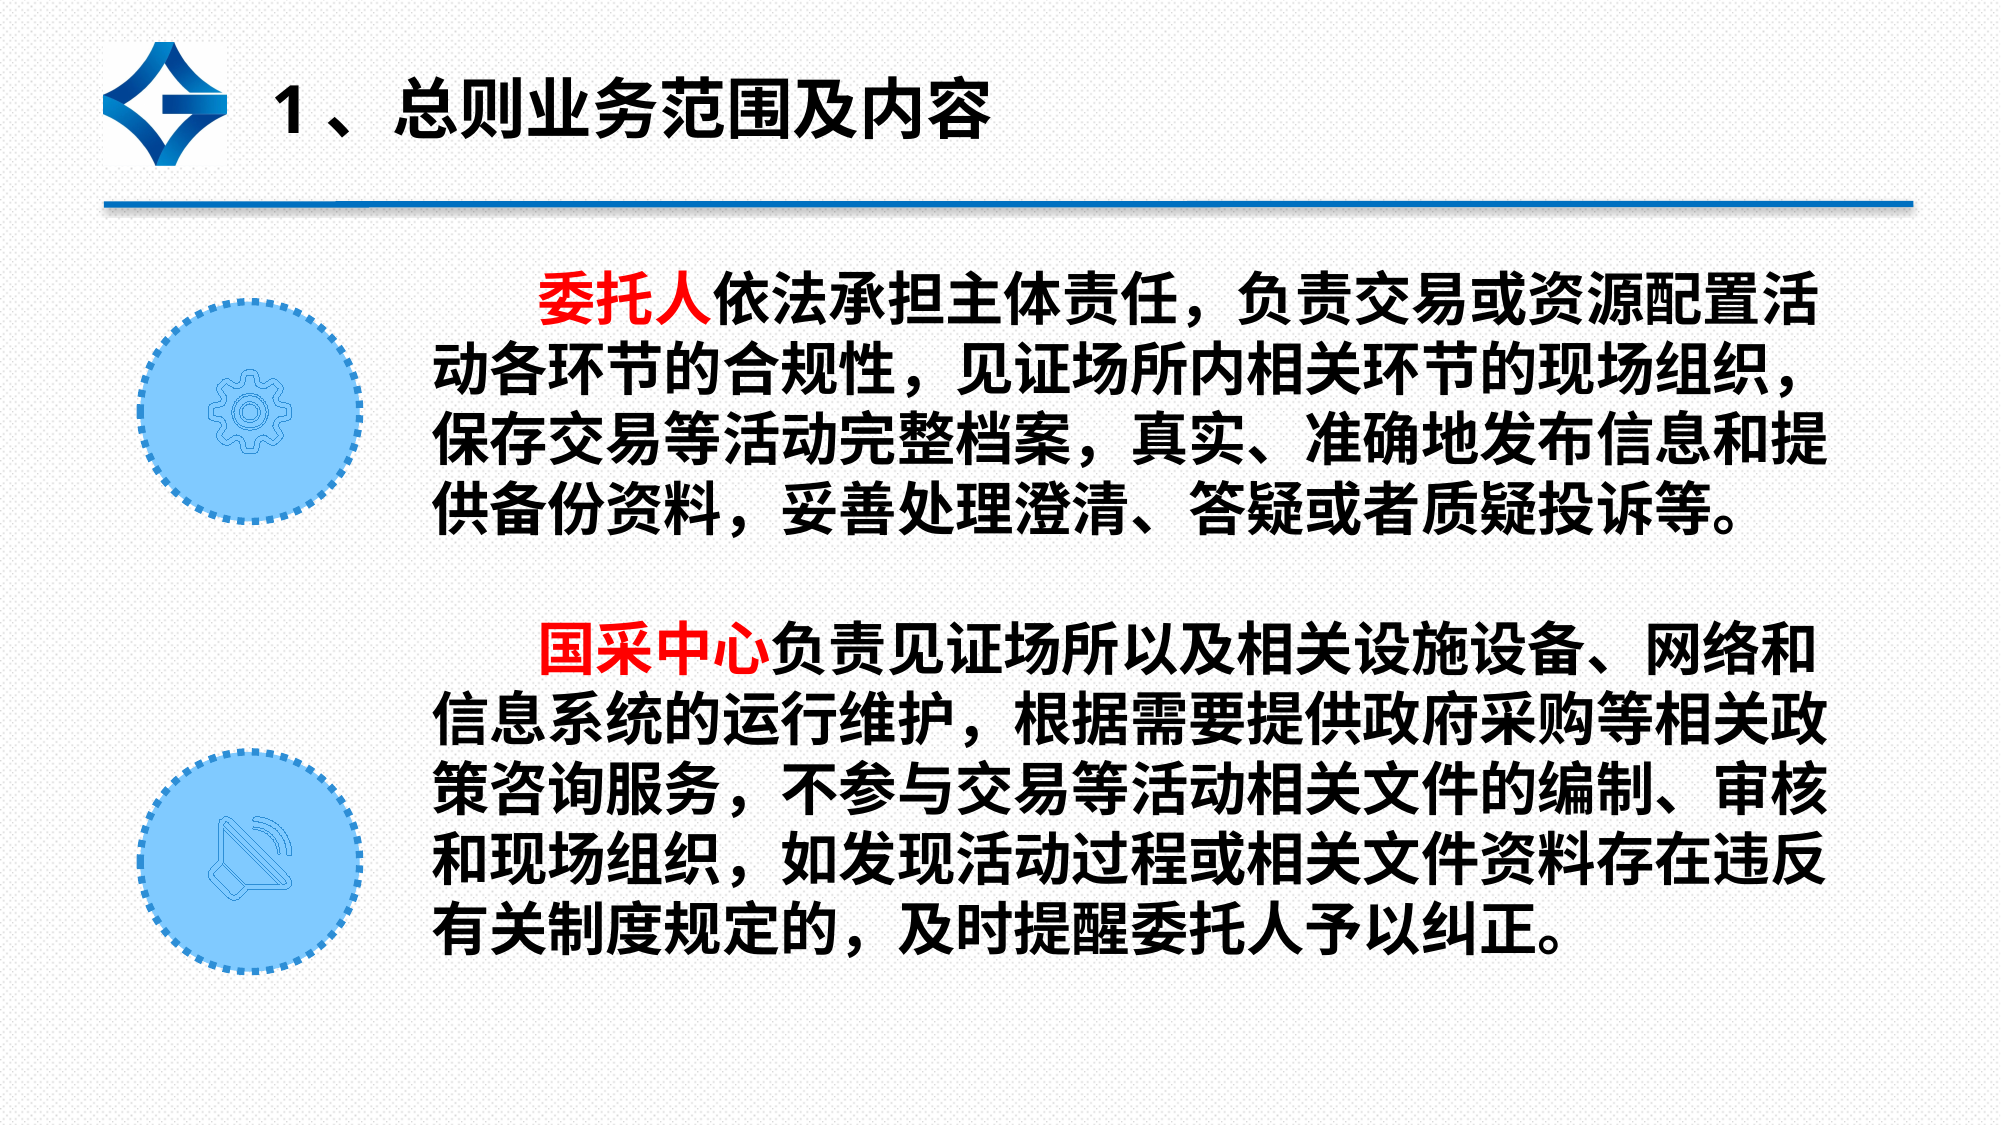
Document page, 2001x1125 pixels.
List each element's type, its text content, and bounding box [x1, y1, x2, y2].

picture [0, 0, 2001, 1125]
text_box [139, 301, 360, 522]
text_box 委托人依法承担主体责任，负责交易或资源配置活动各环节的合规性，见证场所内相关环节的现场组织，保存交易等活动完整档案，真实、准确地发布信息和提供备份资料，妥善处理澄清、答疑或者质疑投诉等。 国采中心负责见证场所以及相关设施设备、网络和信息系统的运行维护，根据需要提供政府采购等相关政策咨询服务，不参与交易等活动相关文件的编制、审核和现场组织，如发现活动过程或相关文件资料存在违反有关制度规定的，及时提醒委托人予以纠正。 [416, 254, 1888, 970]
text_box 1、总则业务范围及内容 [256, 65, 1596, 170]
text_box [139, 751, 360, 972]
